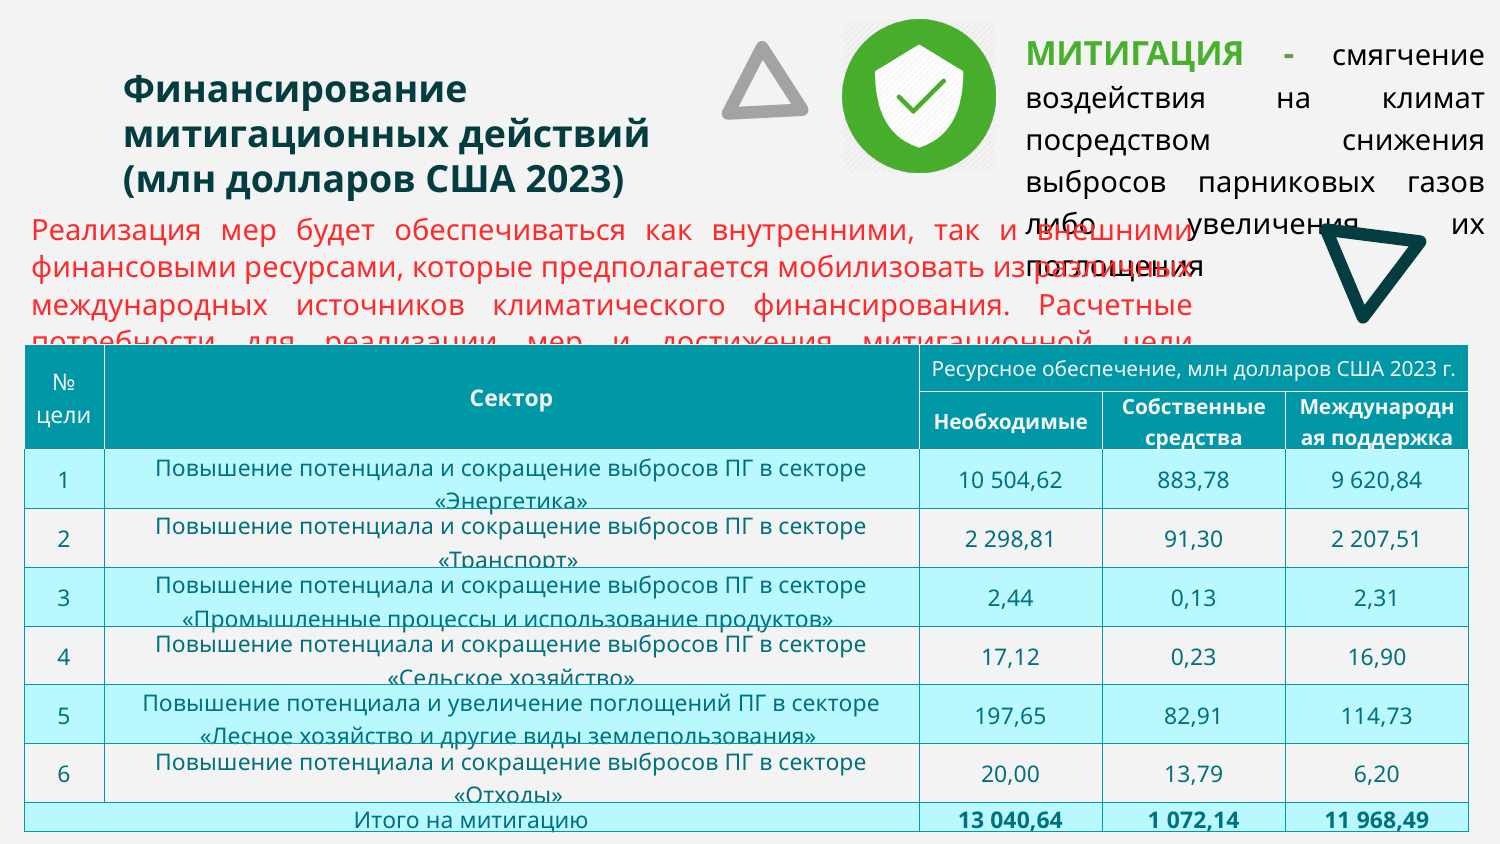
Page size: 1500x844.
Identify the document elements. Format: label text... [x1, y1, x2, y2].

table_cell Повышение потенциала и увеличение поглощений ПГ в секторе «Лесное хозяйство и другие виды землепользования» [105, 685, 919, 743]
table_cell Итого на митигацию [25, 803, 919, 831]
table_cell 883,78 [1103, 450, 1285, 508]
table_cell 2,44 [920, 568, 1102, 626]
text_box [1324, 227, 1423, 320]
table_cell Повышение потенциала и сокращение выбросов ПГ в секторе «Сельское хозяйство» [105, 627, 919, 684]
table_cell Необходимые [920, 392, 1102, 449]
table_cell 0,23 [1103, 627, 1285, 684]
table_cell 17,12 [920, 627, 1102, 684]
table_header № цели [25, 345, 104, 449]
table_cell Повышение потенциала и сокращение выбросов ПГ в секторе «Отходы» [105, 744, 919, 802]
table_cell 82,91 [1103, 685, 1285, 743]
table_cell 2,31 [1286, 568, 1468, 626]
table_cell 0,13 [1103, 568, 1285, 626]
table_cell 91,30 [1103, 509, 1285, 567]
table_cell 10 504,62 [920, 450, 1102, 508]
table_cell 4 [25, 627, 104, 684]
table_header Ресурсное обеспечение, млн долларов США 2023 г. [920, 345, 1468, 391]
table_cell 6,20 [1286, 744, 1468, 802]
picture [841, 18, 996, 173]
table_cell 9 620,84 [1286, 450, 1468, 508]
table_cell 13,79 [1103, 744, 1285, 802]
table_cell 11 968,49 [1286, 803, 1468, 831]
table_cell 1 [25, 450, 104, 508]
table_cell 13 040,64 [920, 803, 1102, 831]
table_cell 2 298,81 [920, 509, 1102, 567]
table_cell 2 207,51 [1286, 509, 1468, 567]
table_cell Повышение потенциала и сокращение выбросов ПГ в секторе «Энергетика» [105, 450, 919, 508]
table_cell 6 [25, 744, 104, 802]
table_cell 1 072,14 [1103, 803, 1285, 831]
table_header Сектор [105, 345, 919, 449]
table_cell Собственные средства [1103, 392, 1285, 449]
table_cell Повышение потенциала и сокращение выбросов ПГ в секторе «Промышленные процессы и использование продуктов» [105, 568, 919, 626]
text_box [726, 45, 805, 116]
text_box Реализация мер будет обеспечиваться как внутренними, так и внешними финансовыми ресурсами, которые предполагается мобилизовать из различных международных источников климатического финансирования. Расчетные потребности для реализации мер и достижения митигационной цели Кыргызстана: [16, 201, 1209, 403]
table_cell Повышение потенциала и сокращение выбросов ПГ в секторе «Транспорт» [105, 509, 919, 567]
text_box МИТИГАЦИЯ - смягчение воздействия на климат посредством снижения выбросов парниковых газов либо увеличения их поглощения [1010, 17, 1500, 290]
table_cell 3 [25, 568, 104, 626]
table_cell 5 [25, 685, 104, 743]
text_box Финансирование митигационных действий (млн долларов США 2023) [108, 57, 712, 201]
table_cell 197,65 [920, 685, 1102, 743]
table_cell 2 [25, 509, 104, 567]
table_cell 114,73 [1286, 685, 1468, 743]
table_cell 20,00 [920, 744, 1102, 802]
table_cell Международная поддержка [1286, 392, 1468, 449]
table_cell 16,90 [1286, 627, 1468, 684]
